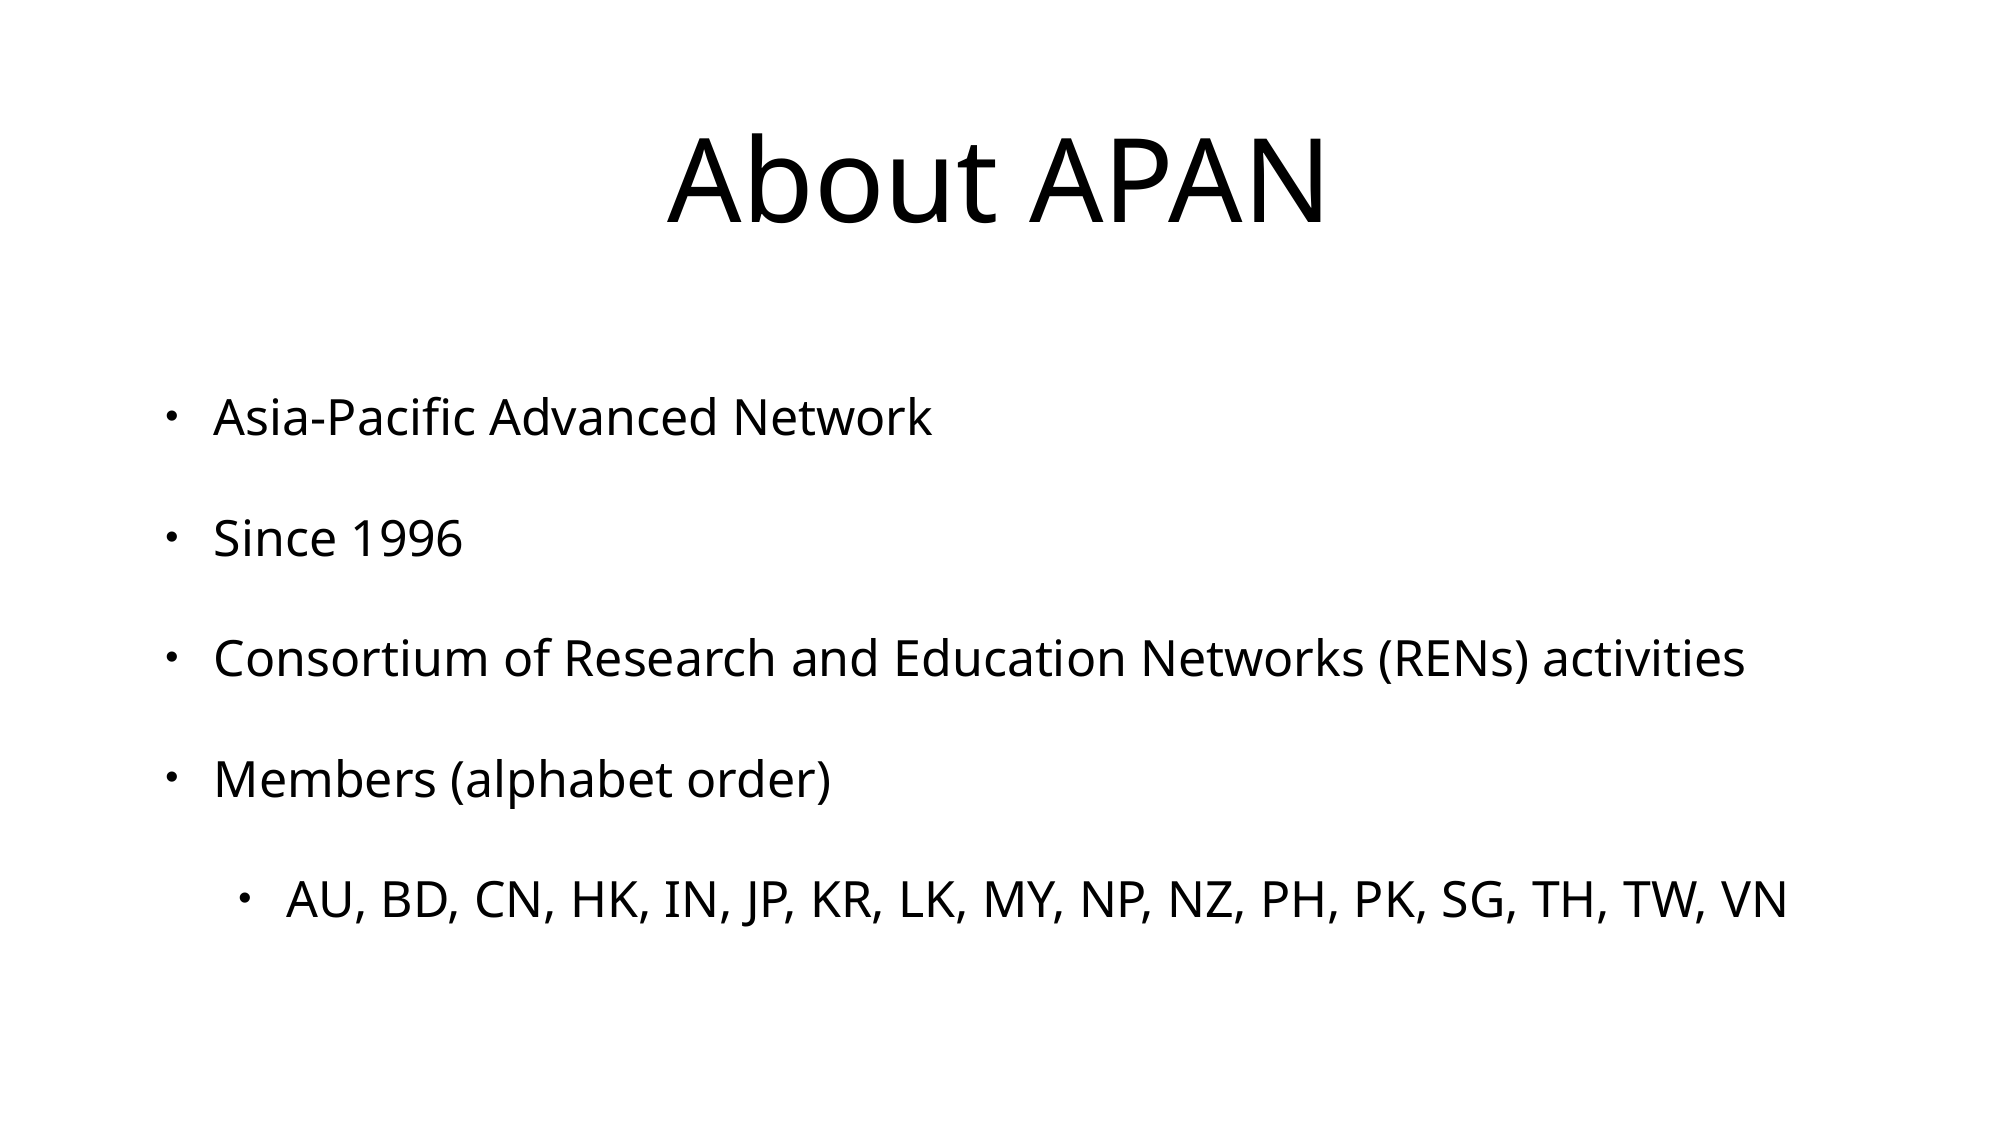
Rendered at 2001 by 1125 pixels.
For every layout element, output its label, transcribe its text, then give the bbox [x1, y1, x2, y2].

title About APAN [359, 50, 1641, 293]
list Asia-Pacific Advanced Network Since 1996 Consortium of Research and Education Networks (RENs) activities Members (alphabet order) AU, BD, CN, HK, IN, JP, KR, LK, MY, NP, NZ, PH, PK, SG, TH, TW, VN [158, 293, 1842, 1020]
